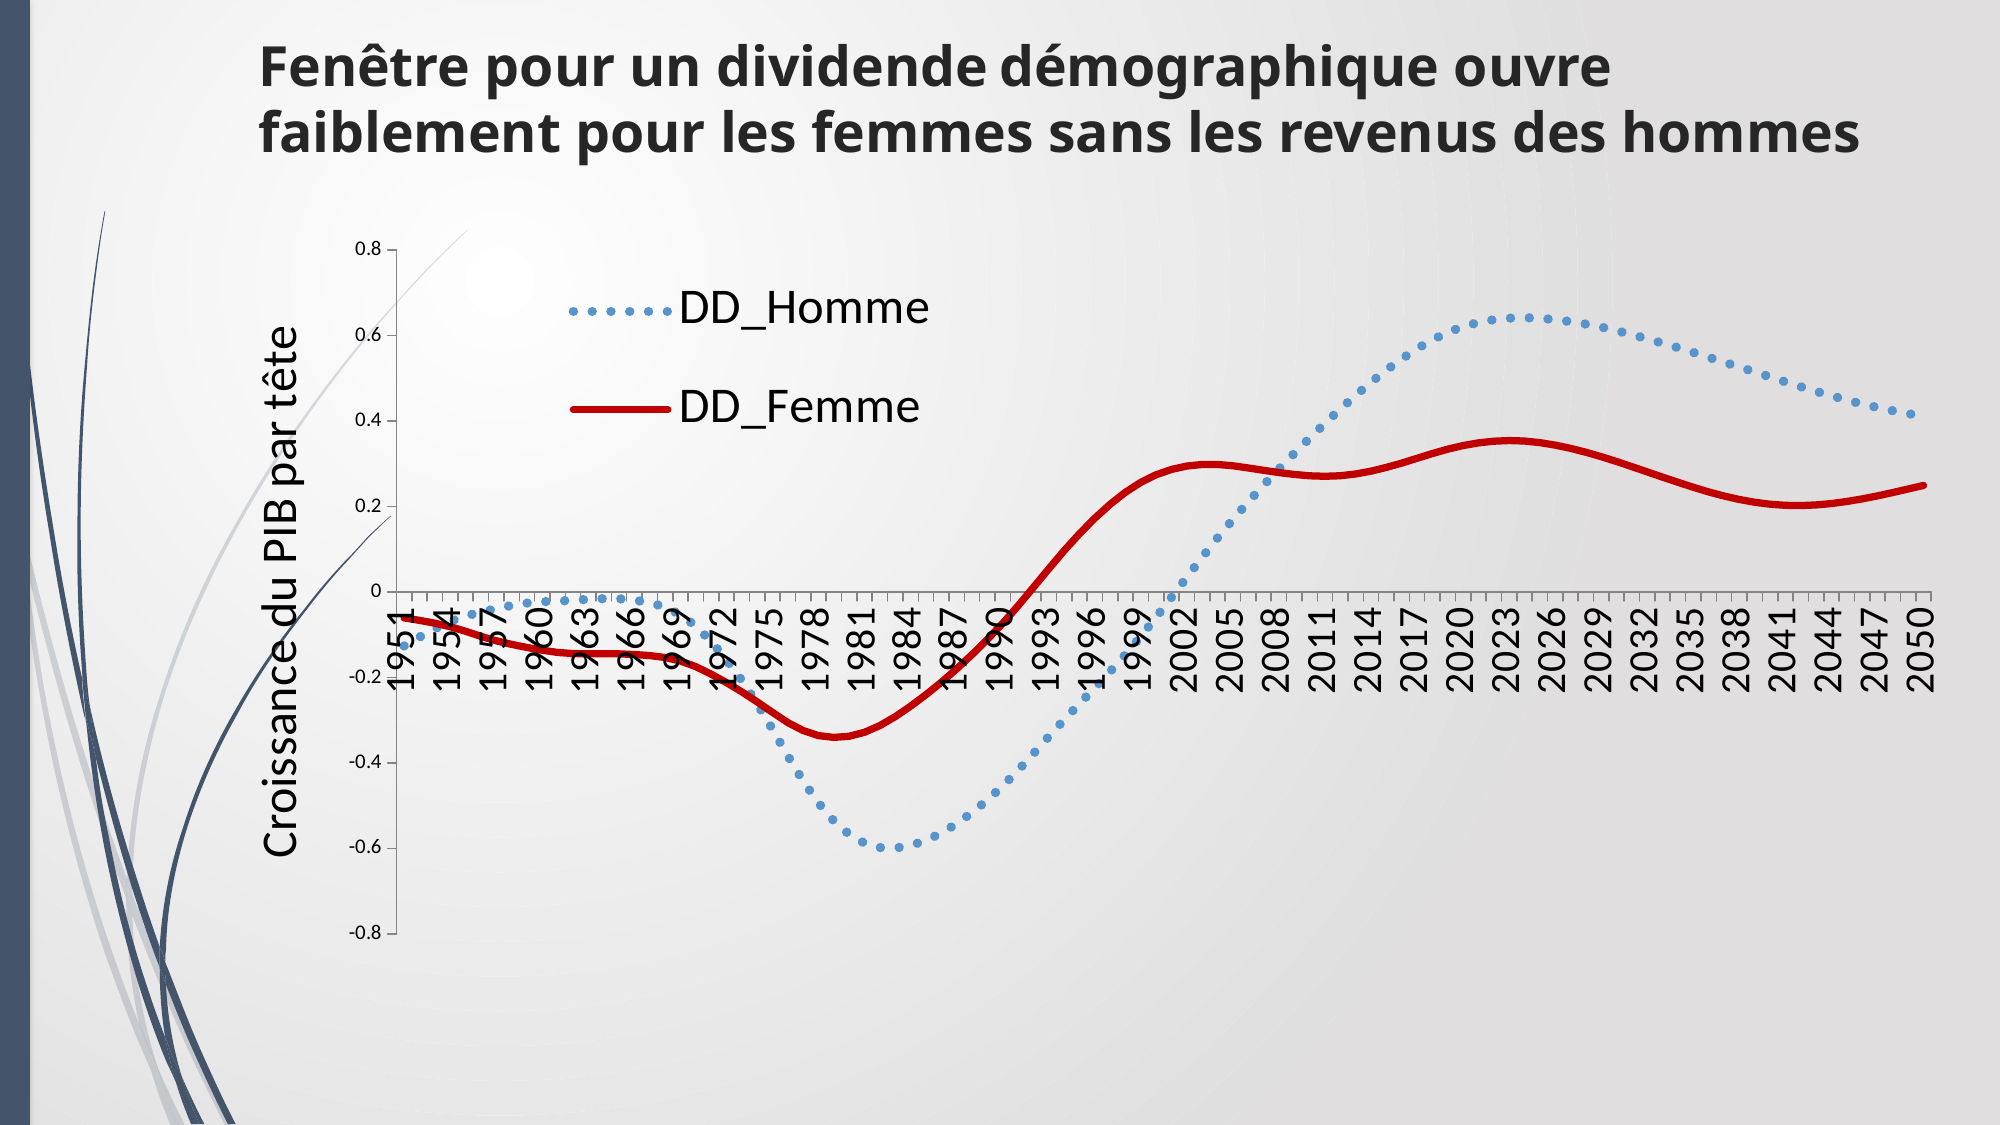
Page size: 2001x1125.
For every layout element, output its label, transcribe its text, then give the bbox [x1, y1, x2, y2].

chart [243, 210, 1951, 1078]
title Fenêtre pour un dividende démographique ouvre faiblement pour les femmes sans les revenus des hommes [243, 23, 1882, 210]
